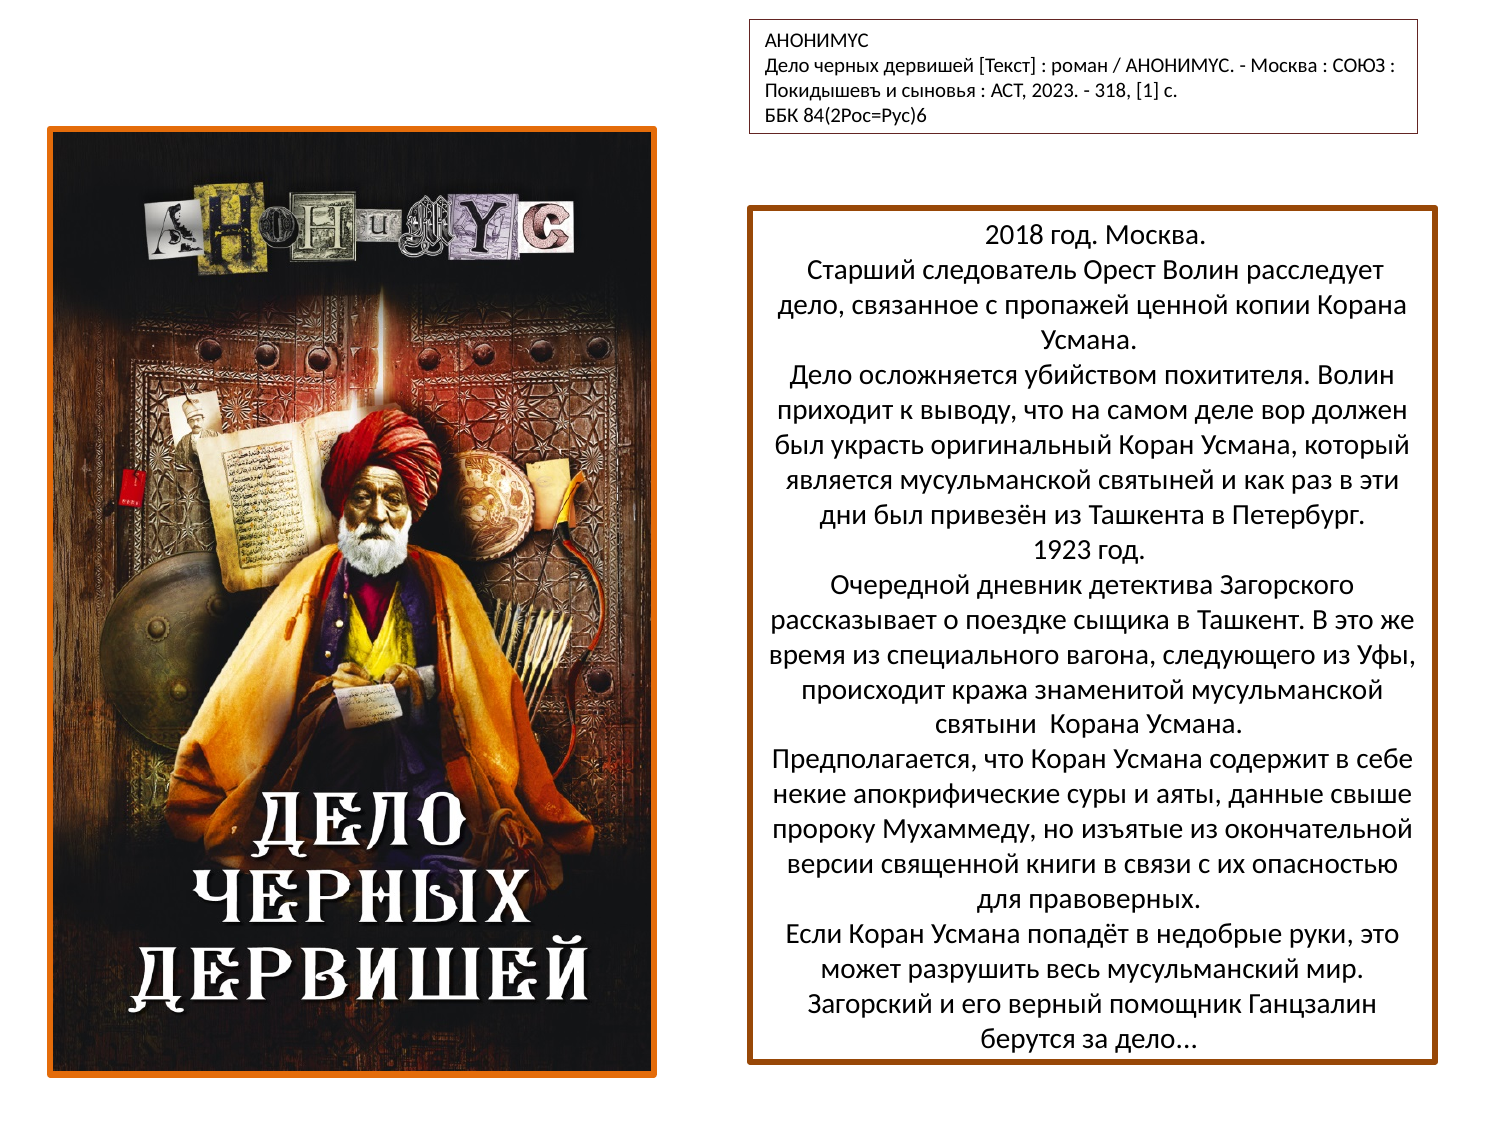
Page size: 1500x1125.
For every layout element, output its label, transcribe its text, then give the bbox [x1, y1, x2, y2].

picture [52, 131, 651, 1072]
text_box 2018 год. Москва. Старший следователь Орест Волин расследует дело, связанное с пропажей ценной копии Корана Усмана. Дело осложняется убийством похитителя. Волин приходит к выводу, что на самом деле вор должен был украсть оригинальный Коран Усмана, который является мусульманской святыней и как раз в эти дни был привезён из Ташкента в Петербург. 1923 год. Очередной дневник детектива Загорского рассказывает о поездке сыщика в Ташкент. В это же время из специального вагона, следующего из Уфы, происходит кража знаменитой мусульманской святыни Корана Усмана. Предполагается, что Коран Усмана содержит в себе некие апокрифические суры и аяты, данные свыше пророку Мухаммеду, но изъятые из окончательной версии священной книги в связи с их опасностью для правоверных. Если Коран Усмана попадёт в недобрые руки, это может разрушить весь мусульманский мир. Загорский и его верный помощник Ганцзалин берутся за дело... [750, 208, 1436, 1062]
text_box АНОНИМYС Дело черных дервишей [Текст] : роман / АНОНИМYС. - Москва : СОЮЗ : Покидышевъ и сыновья : АСТ, 2023. - 318, [1] с. ББК 84(2Рос=Рус)6 [749, 19, 1418, 134]
